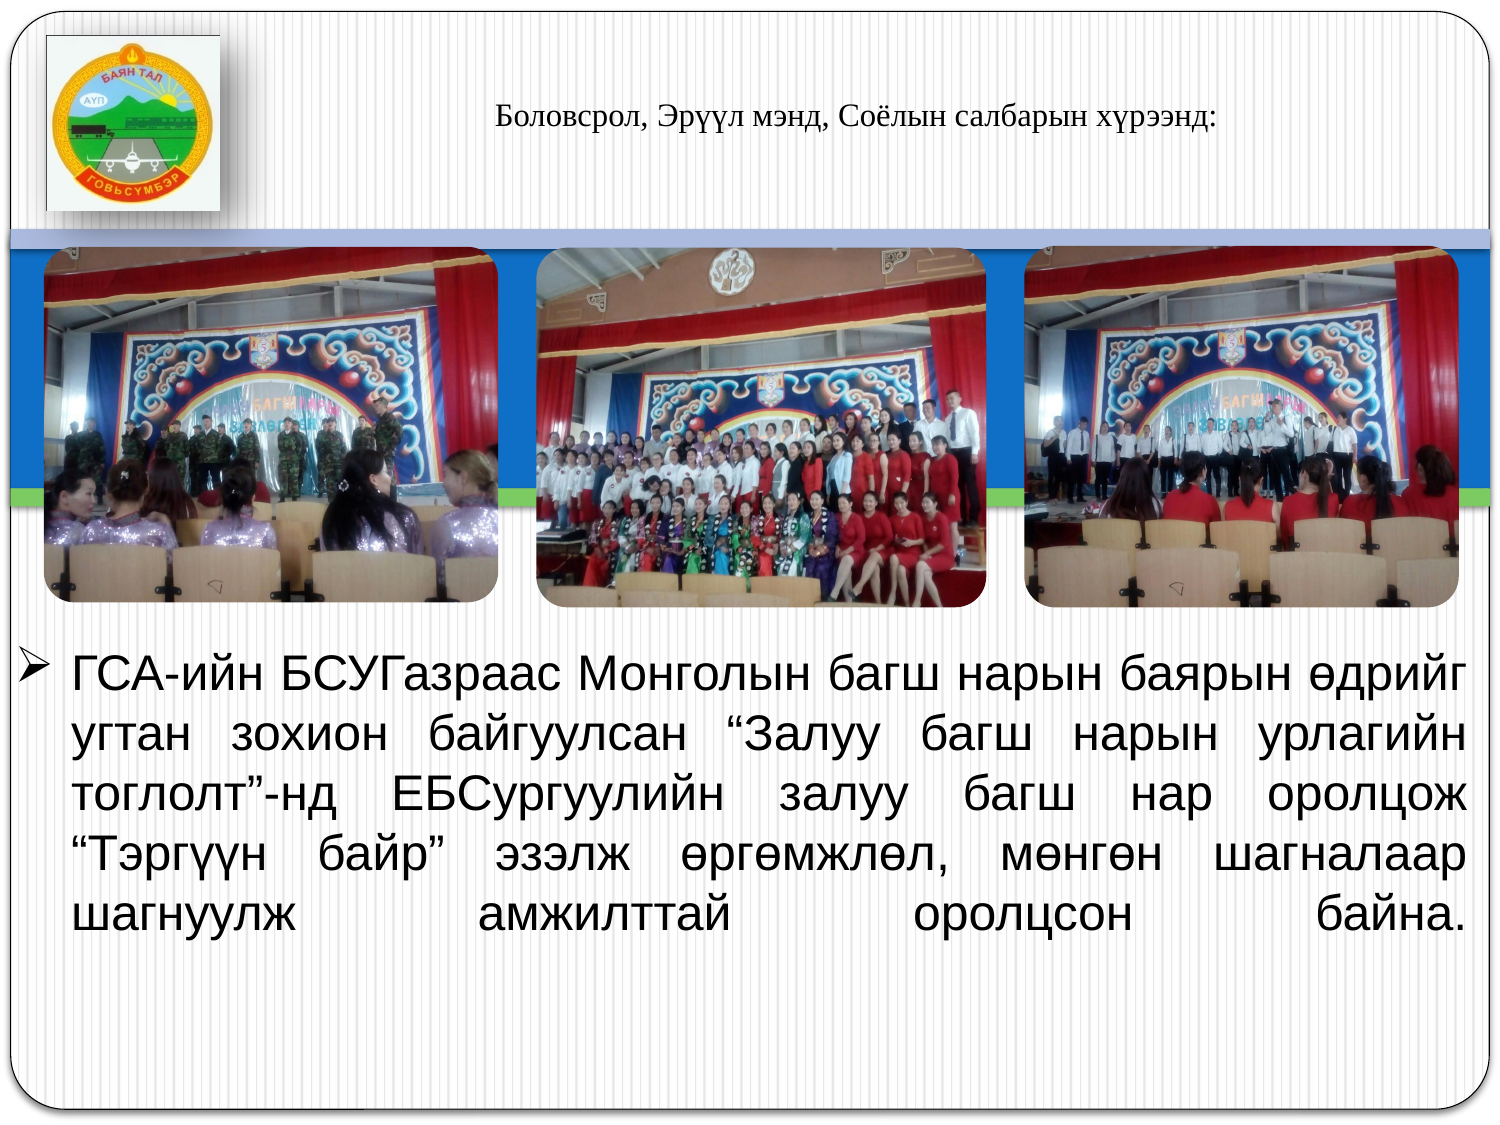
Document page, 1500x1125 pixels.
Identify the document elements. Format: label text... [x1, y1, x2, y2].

title Боловсрол, Эрүүл мэнд, Соёлын салбарын хүрээнд: [281, 46, 1432, 188]
text_box ГСА-ийн БСУГазраас Монголын багш нарын баярын өдрийг угтан зохион байгуулсан “Залуу багш нарын урлагийн тоглолт”-нд ЕБСургуулийн залуу багш нар оролцож “Тэргүүн байр” эзэлж өргөмжлөл, мөнгөн шагналаар шагнуулж амжилттай оролцсон байна. [0, 503, 1483, 1089]
picture [46, 34, 220, 212]
picture [1024, 245, 1459, 608]
picture [43, 246, 499, 603]
picture [536, 247, 987, 608]
